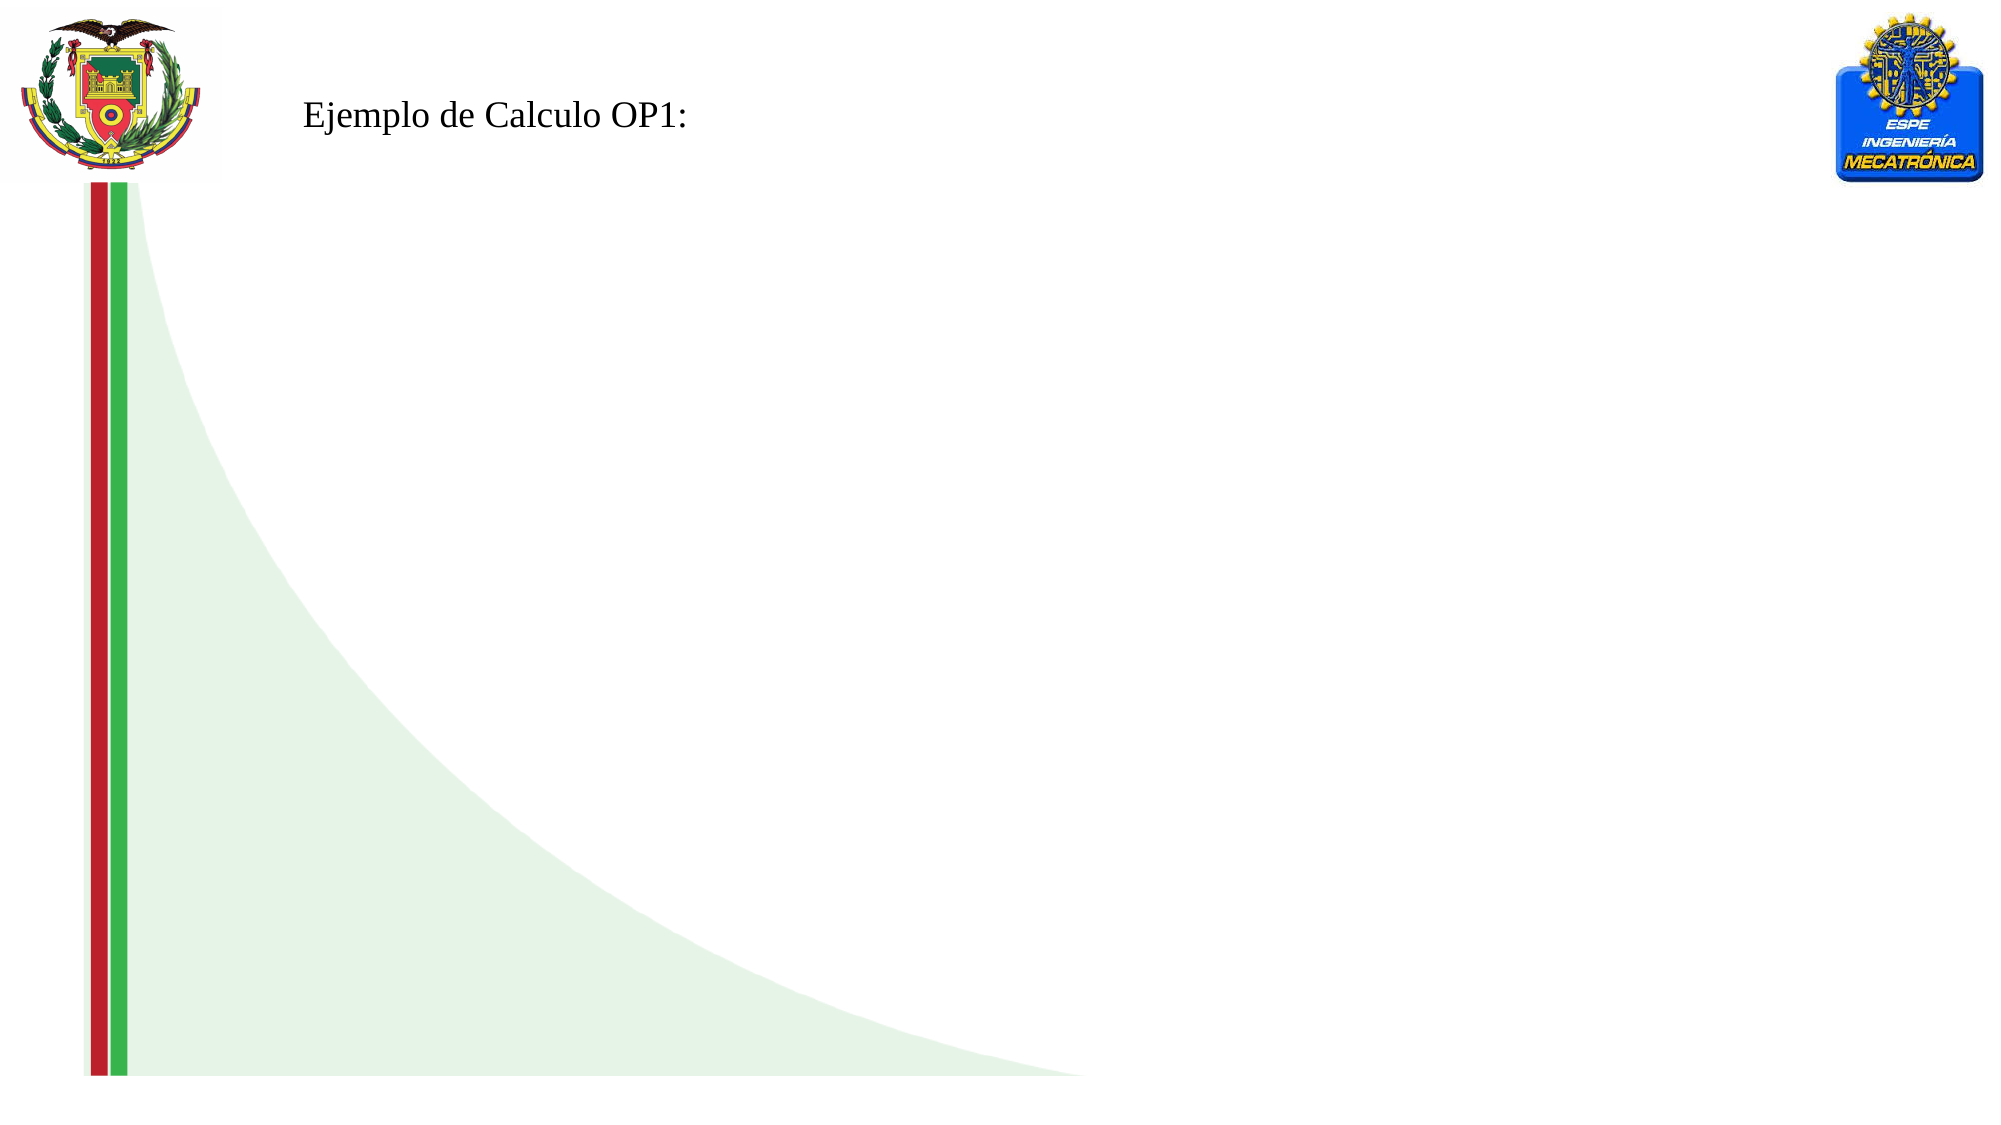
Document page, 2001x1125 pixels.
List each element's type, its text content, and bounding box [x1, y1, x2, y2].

picture [0, 7, 1099, 1075]
text_box Ejemplo de Calculo OP1: [288, 82, 704, 143]
picture [1831, 12, 1988, 188]
